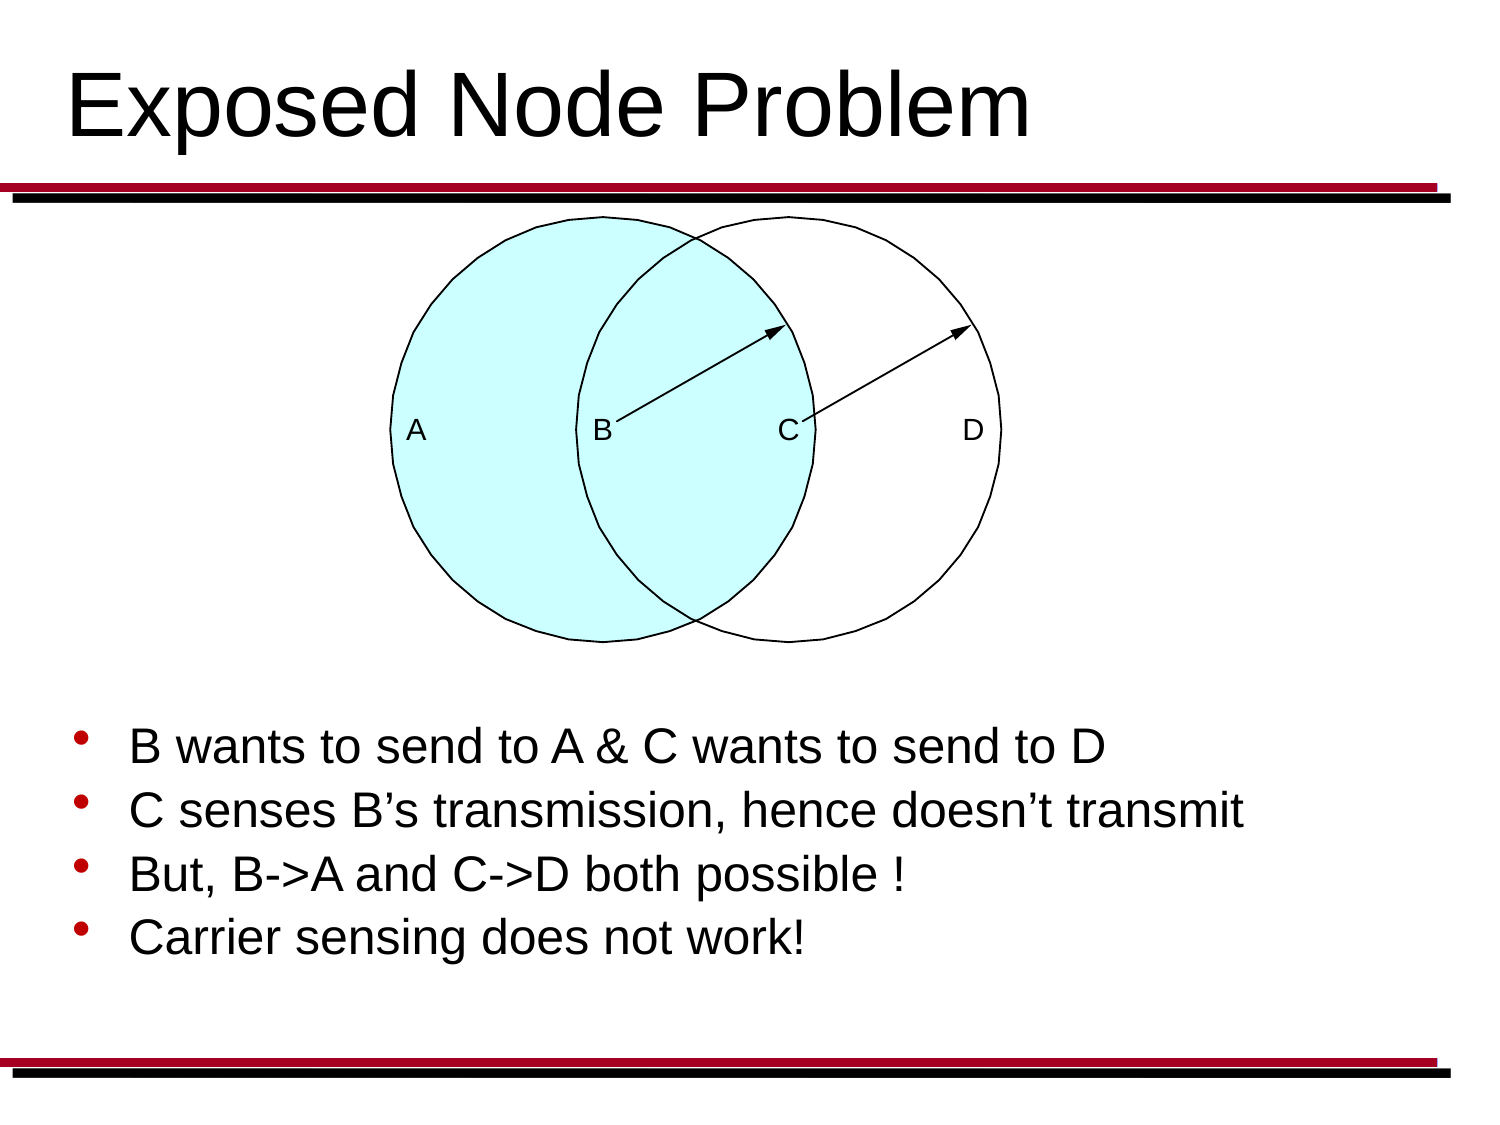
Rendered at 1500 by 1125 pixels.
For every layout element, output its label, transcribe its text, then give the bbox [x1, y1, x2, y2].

title Exposed Node Problem [50, 0, 1425, 200]
list B wants to send to A & C wants to send to D C senses B’s transmission, hence doesn’t transmit But, B->A and C->D both possible ! Carrier sensing does not work! [57, 712, 1413, 1013]
picture [387, 212, 1004, 646]
